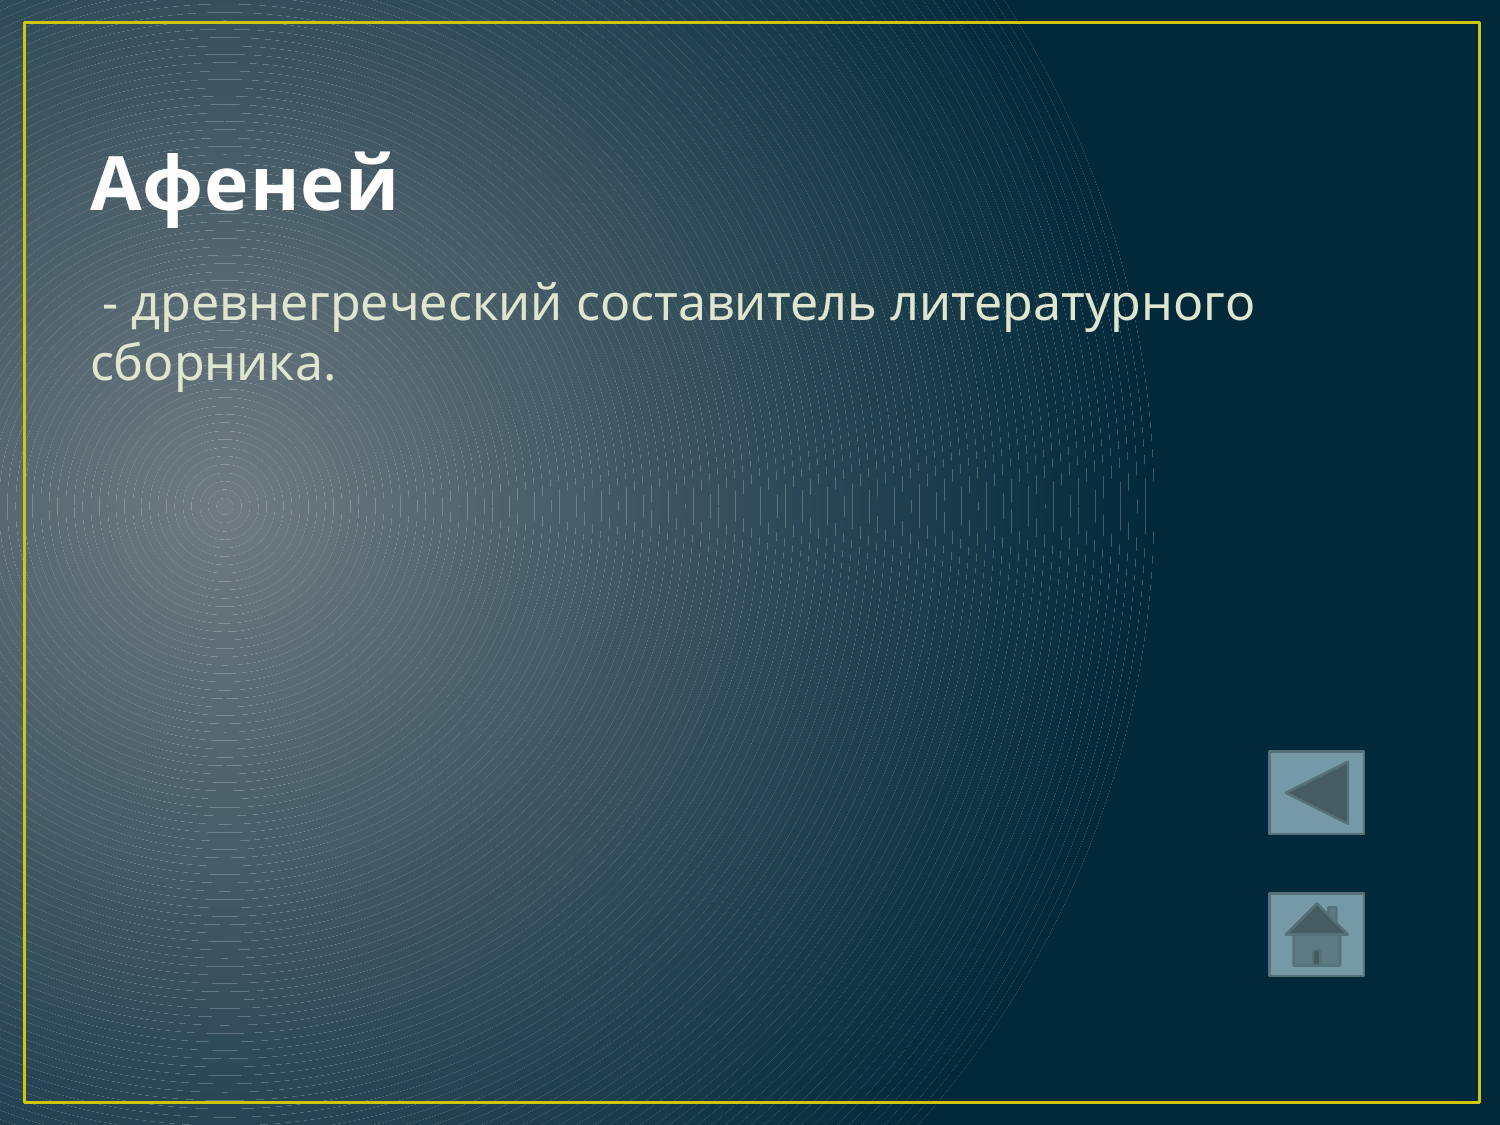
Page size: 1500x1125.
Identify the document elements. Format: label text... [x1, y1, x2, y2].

text_box [1268, 892, 1365, 977]
list - древнегреческий составитель литературного сборника. [75, 262, 1459, 1005]
text_box [1268, 750, 1365, 835]
title Афеней [75, 45, 1425, 233]
